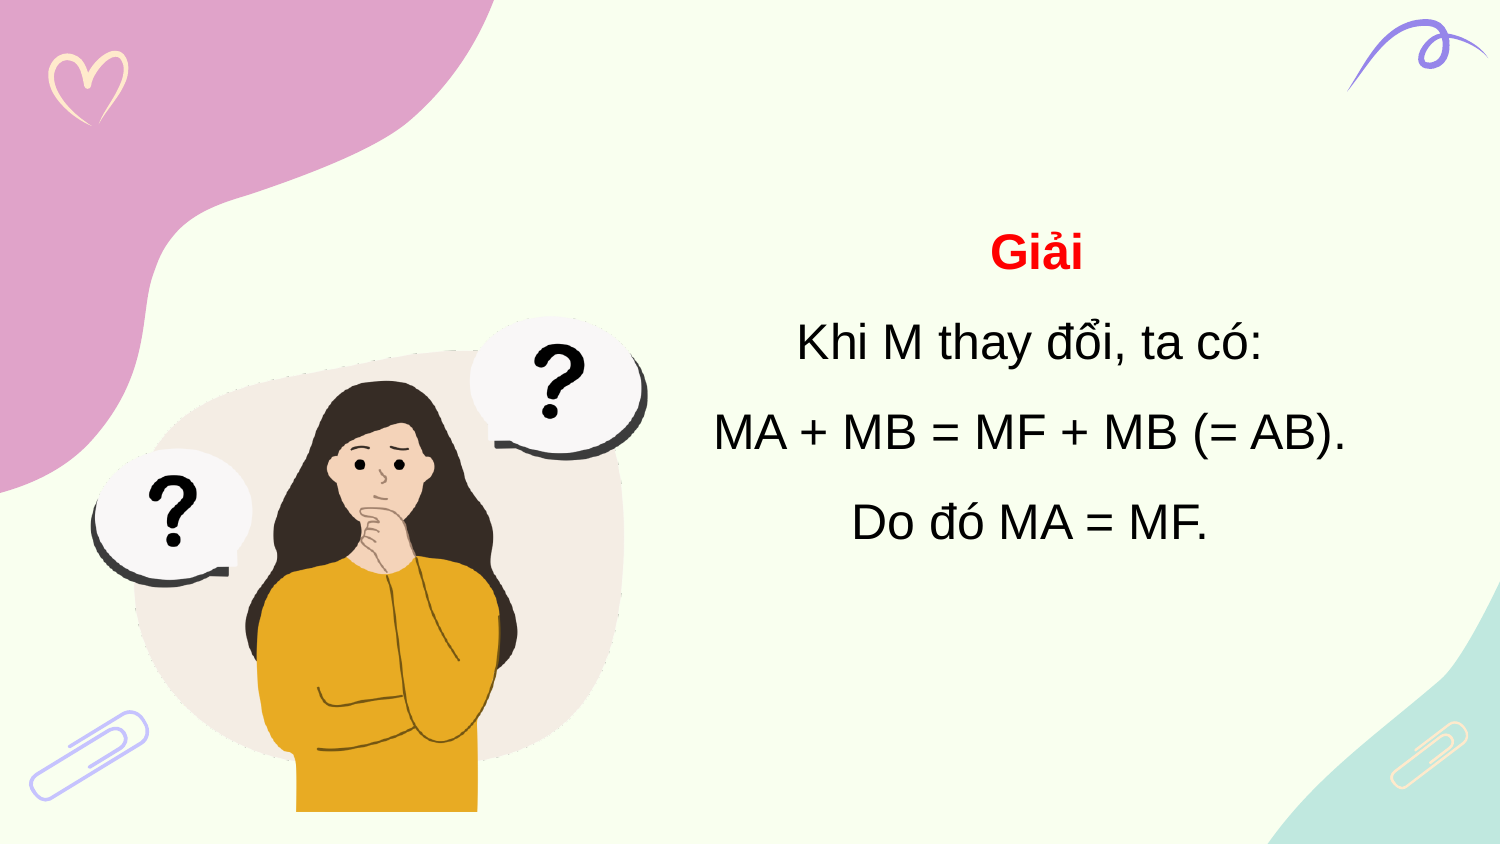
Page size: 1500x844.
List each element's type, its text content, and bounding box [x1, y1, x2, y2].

text_box Giải Khi M thay đổi, ta có: MA + MB = MF + MB (= AB). Do đó MA = MF. [662, 181, 1413, 557]
text_box [1347, 19, 1489, 92]
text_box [20, 729, 82, 781]
picture [87, 309, 651, 813]
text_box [1388, 720, 1470, 790]
text_box [48, 50, 129, 127]
